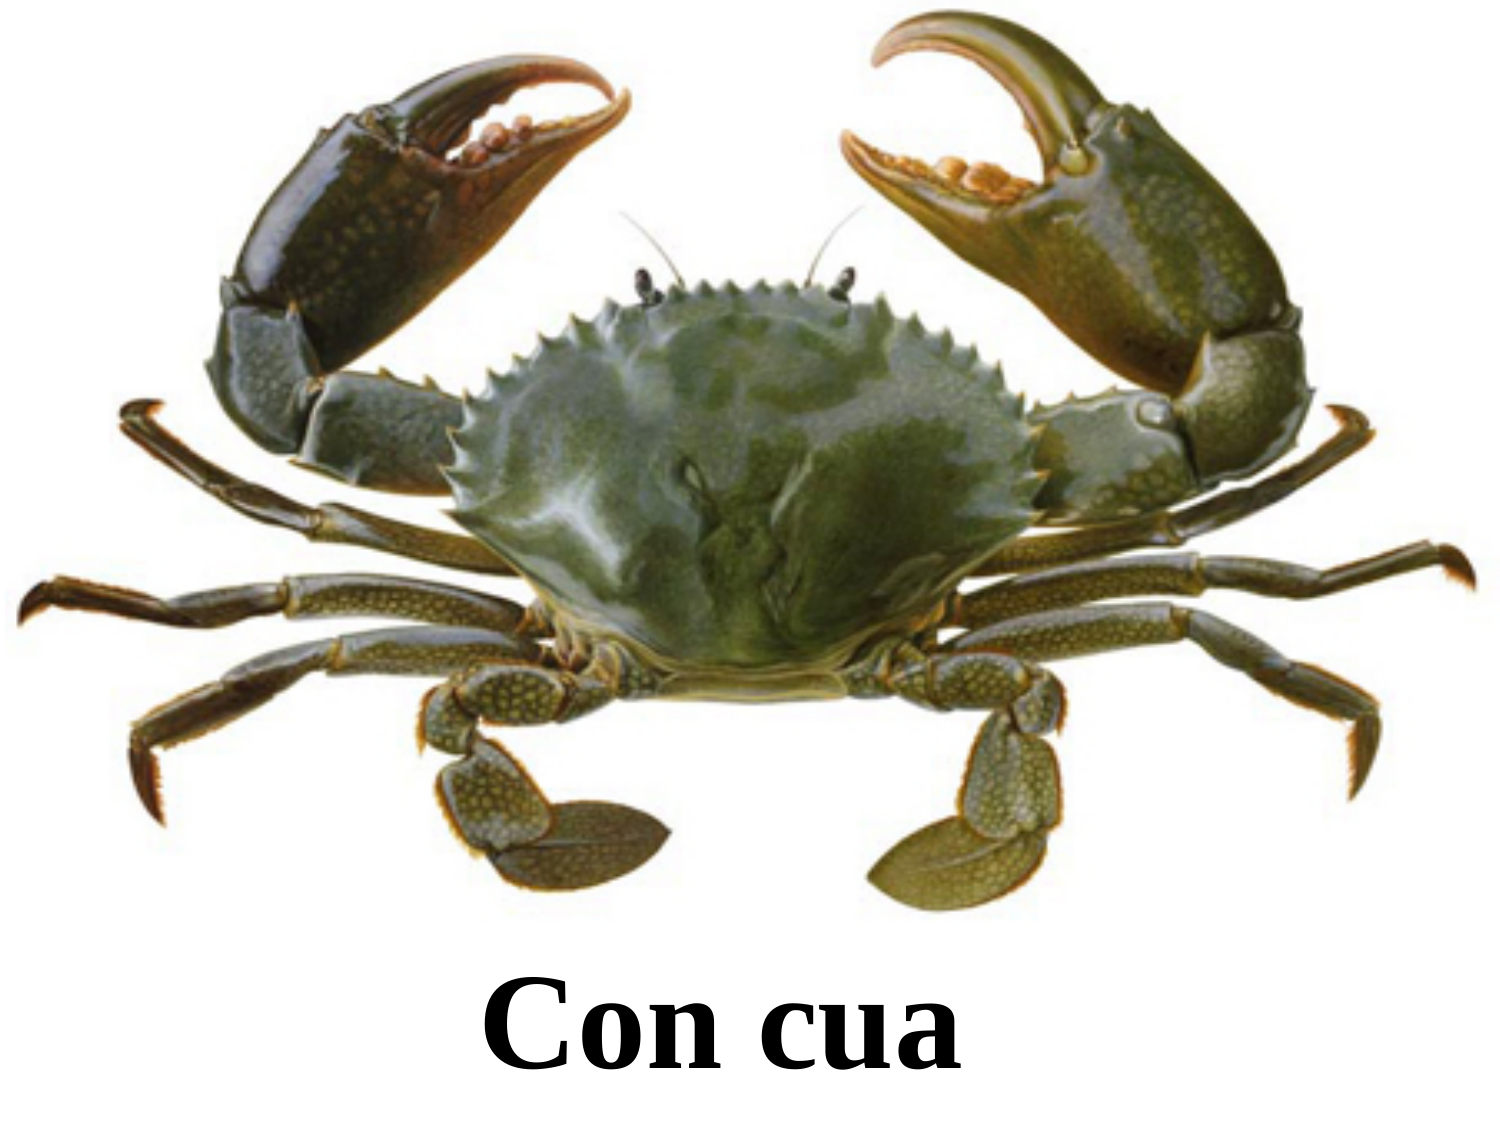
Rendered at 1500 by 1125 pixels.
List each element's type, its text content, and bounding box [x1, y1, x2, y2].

picture [5, 0, 1500, 925]
text_box Con cua [463, 932, 1026, 1104]
